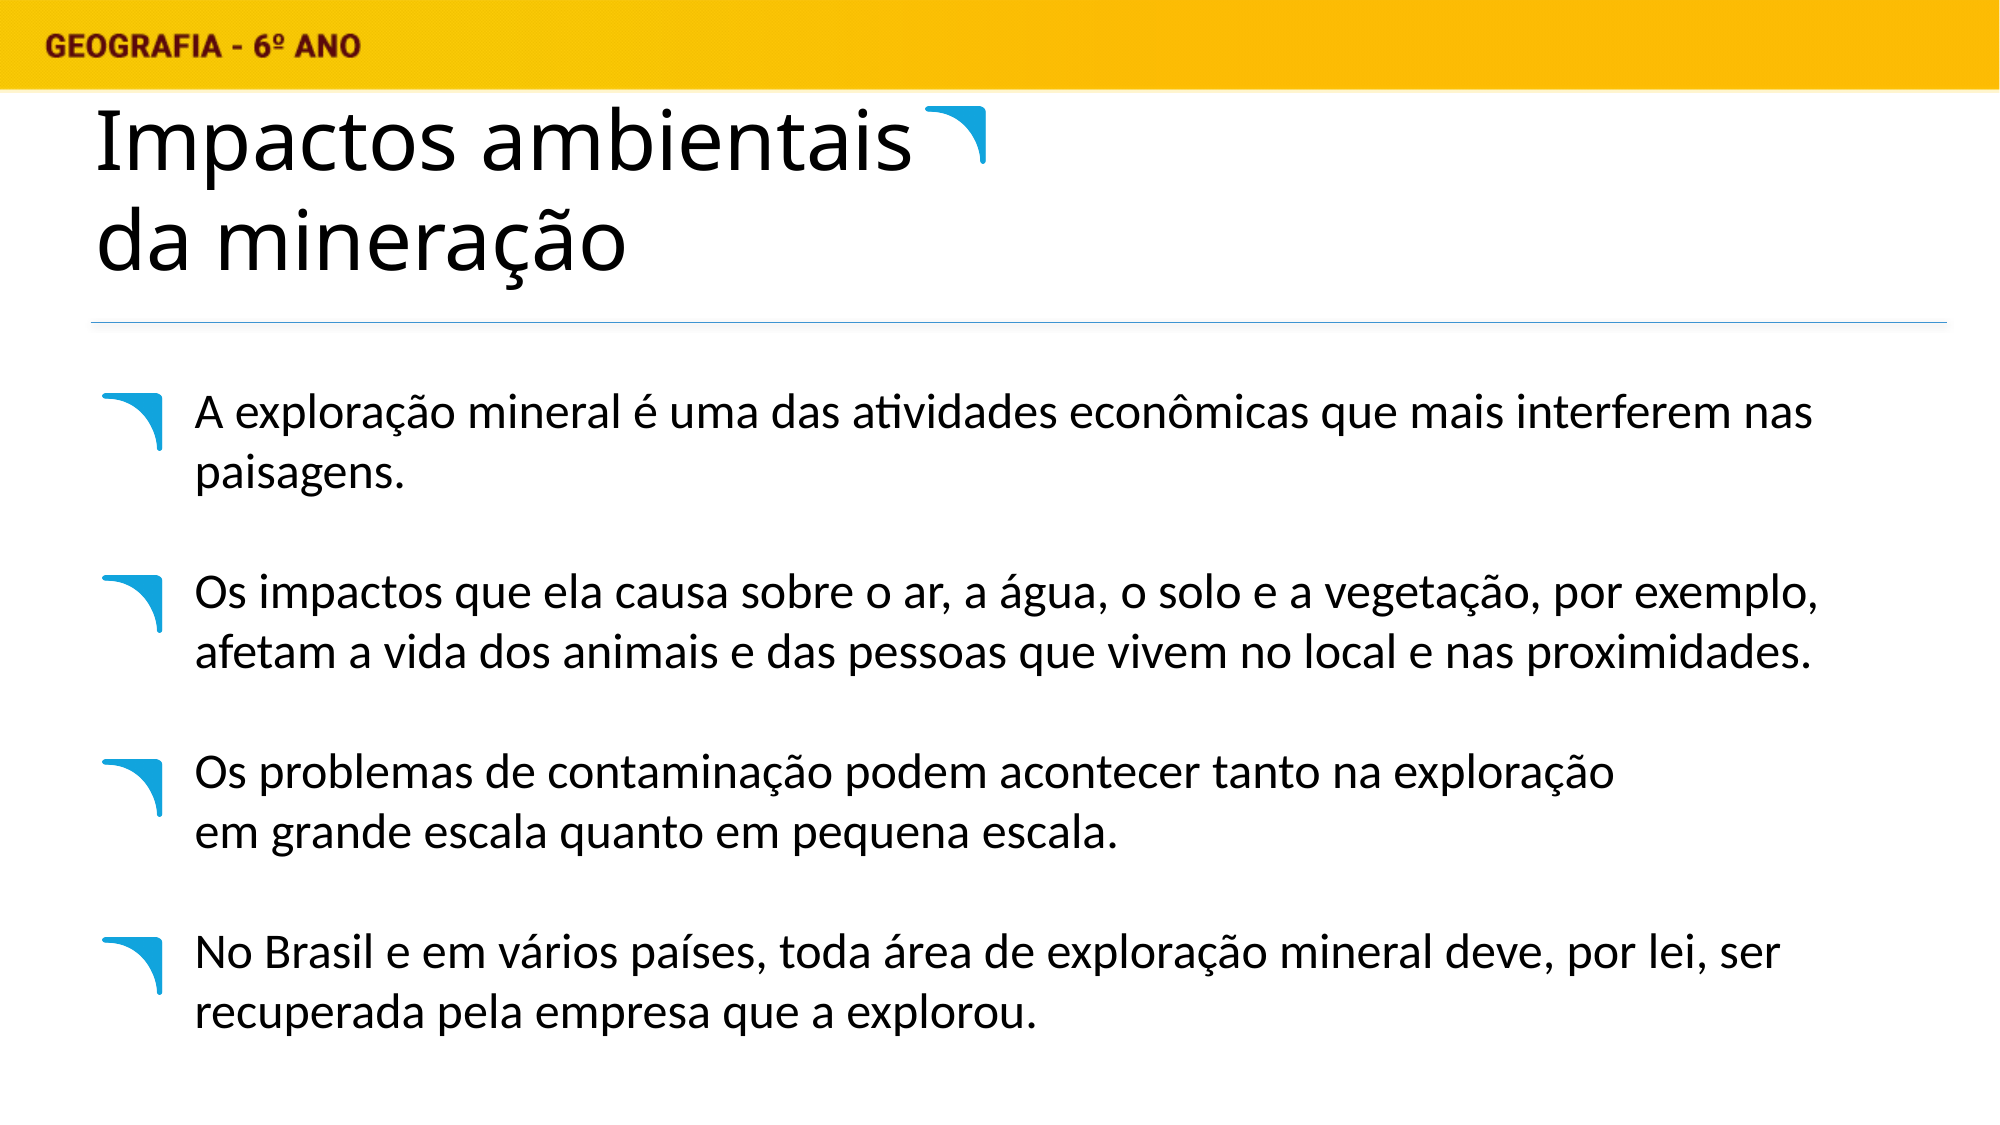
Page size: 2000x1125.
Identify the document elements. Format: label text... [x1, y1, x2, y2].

picture [97, 755, 165, 824]
picture [920, 102, 988, 171]
text_box Impactos ambientais da mineração [80, 104, 1188, 295]
picture [97, 933, 165, 1002]
picture [97, 571, 165, 640]
picture [0, 0, 2000, 93]
picture [97, 389, 165, 458]
text_box A exploração mineral é uma das atividades econômicas que mais interferem nas paisagens. Os impactos que ela causa sobre o ar, a água, o solo e a vegetação, por exemplo, afetam a vida dos animais e das pessoas que vivem no local e nas proximidades. Os problemas de contaminação podem acontecer tanto na exploração em grande escala quanto em pequena escala. No Brasil e em vários países, toda área de exploração mineral deve, por lei, ser recuperada pela empresa que a explorou. [179, 371, 1963, 1107]
